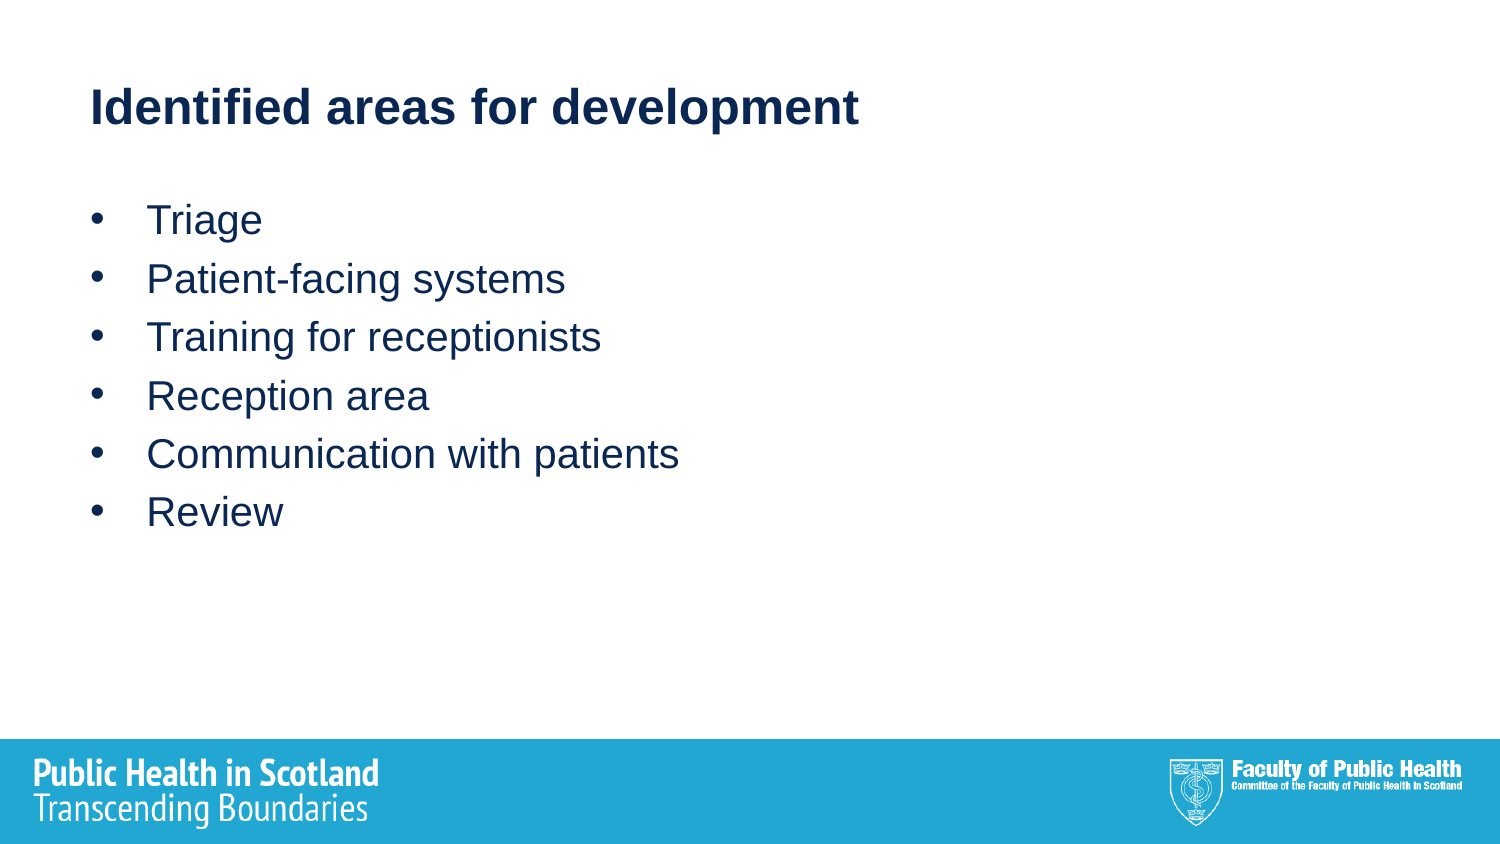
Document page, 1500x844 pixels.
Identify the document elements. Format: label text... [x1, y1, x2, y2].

title Identified areas for development [75, 33, 1425, 175]
list Triage Patient-facing systems Training for receptionists Reception area Communication with patients Review [75, 185, 1425, 724]
picture [0, 0, 1500, 844]
